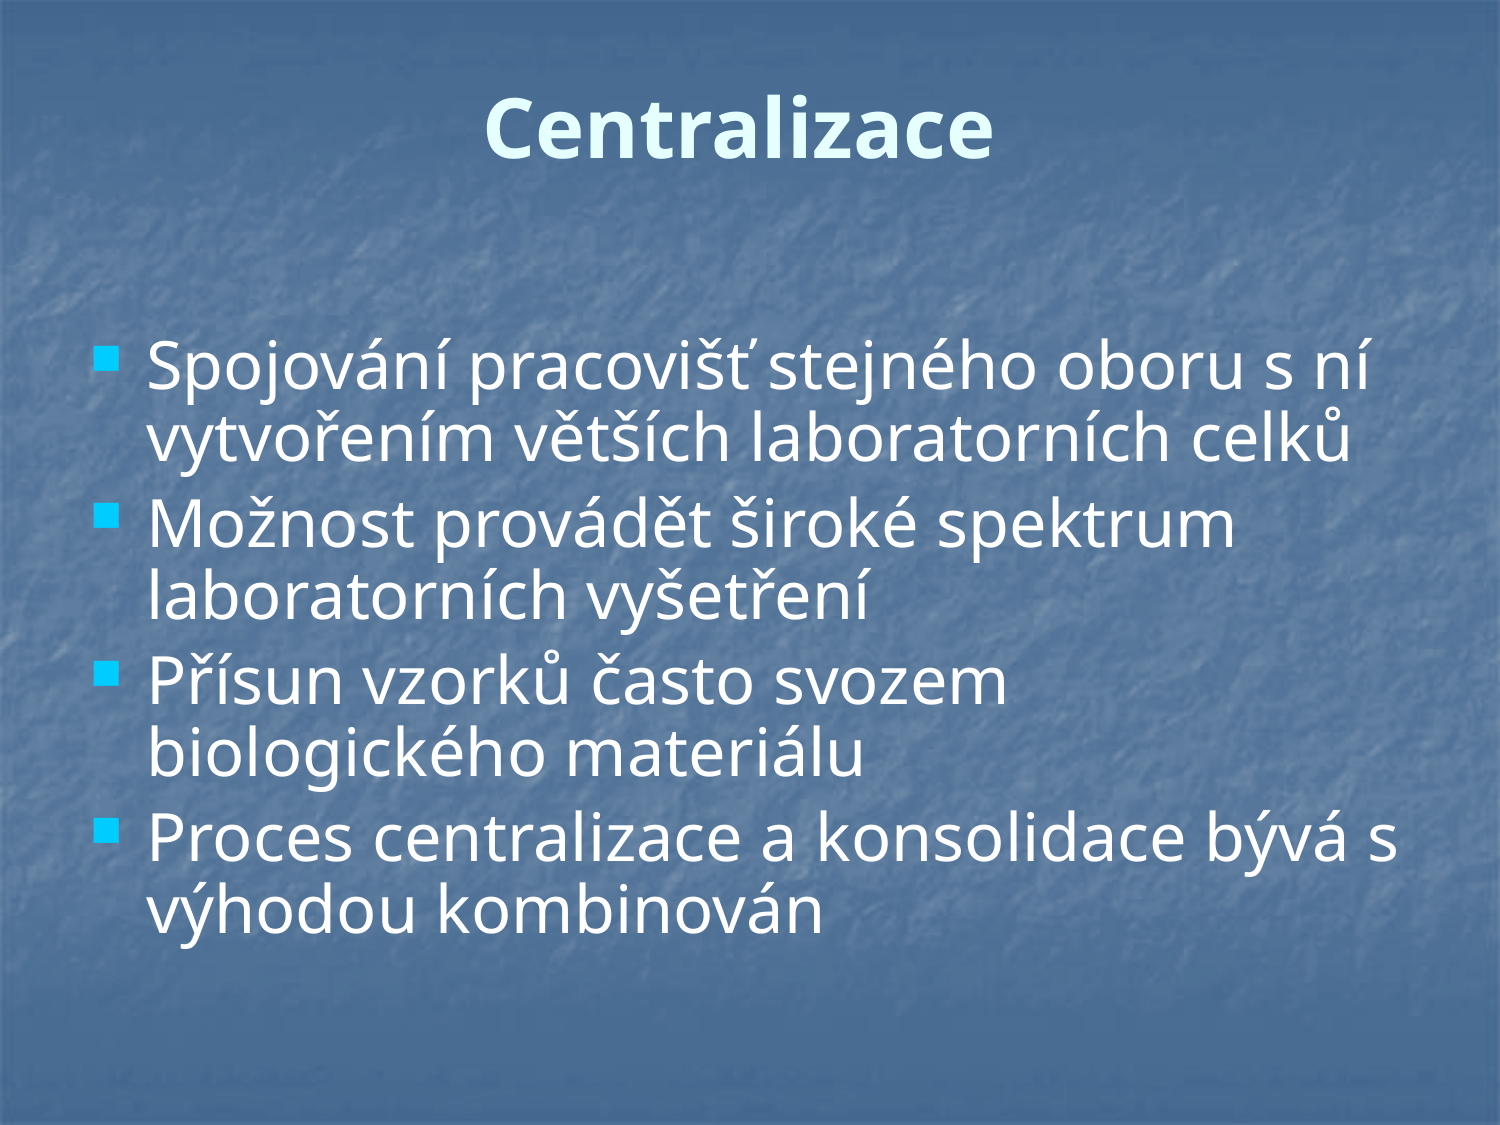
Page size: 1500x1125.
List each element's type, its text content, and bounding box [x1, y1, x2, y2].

list Spojování pracovišť stejného oboru s ní vytvořením větších laboratorních celků Možnost provádět široké spektrum laboratorních vyšetření Přísun vzorků často svozem biologického materiálu Proces centralizace a konsolidace bývá s výhodou kombinován [75, 324, 1425, 1000]
title Centralizace [75, 62, 1425, 288]
